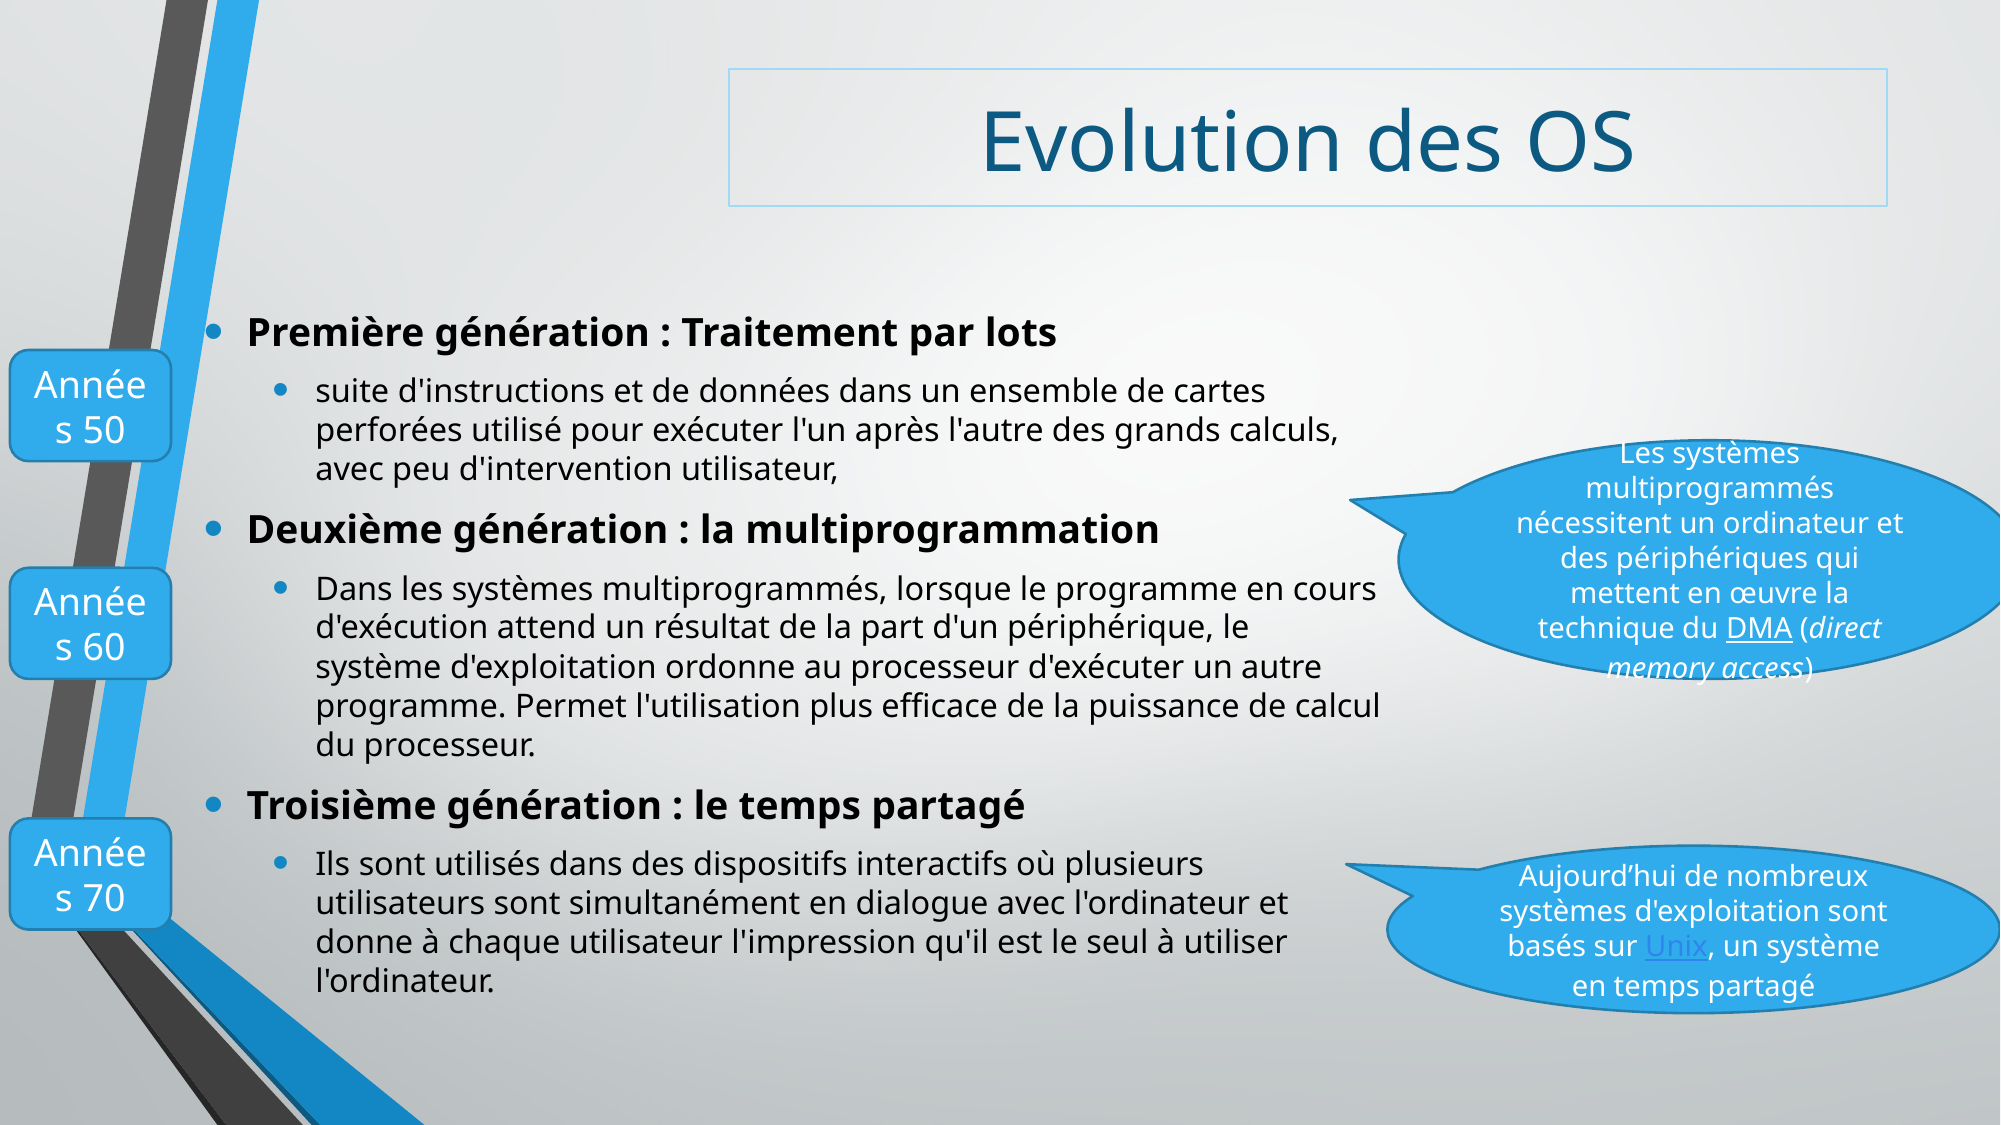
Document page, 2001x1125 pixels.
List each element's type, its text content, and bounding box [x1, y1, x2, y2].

title Evolution des OS [728, 68, 1888, 207]
text_box Années 70 [8, 817, 173, 931]
text_box Années 60 [8, 566, 173, 681]
text_box Les systèmes multiprogrammés nécessitent un ordinateur et des périphériques qui mettent en œuvre la technique du DMA (direct memory access) [1348, 438, 2000, 681]
text_box Aujourd’hui de nombreux systèmes d'exploitation sont basés sur Unix, un système en temps partagé [1344, 844, 2000, 1015]
list Première génération : Traitement par lots suite d'instructions et de données dans un ensemble de cartes perforées utilisé pour exécuter l'un après l'autre des grands calculs, avec peu d'intervention utilisateur, Deuxième génération : la multiprogrammation Dans les systèmes multiprogrammés, lorsque le programme en cours d'exécution attend un résultat de la part d'un périphérique, le système d'exploitation ordonne au processeur d'exécuter un autre programme. Permet l'utilisation plus efficace de la puissance de calcul du processeur. Troisième génération : le temps partagé Ils sont utilisés dans des dispositifs interactifs où plusieurs utilisateurs sont simultanément en dialogue avec l'ordinateur et donne à chaque utilisateur l'impression qu'il est le seul à utiliser l'ordinateur. [188, 299, 1399, 1014]
text_box Années 50 [8, 348, 173, 463]
